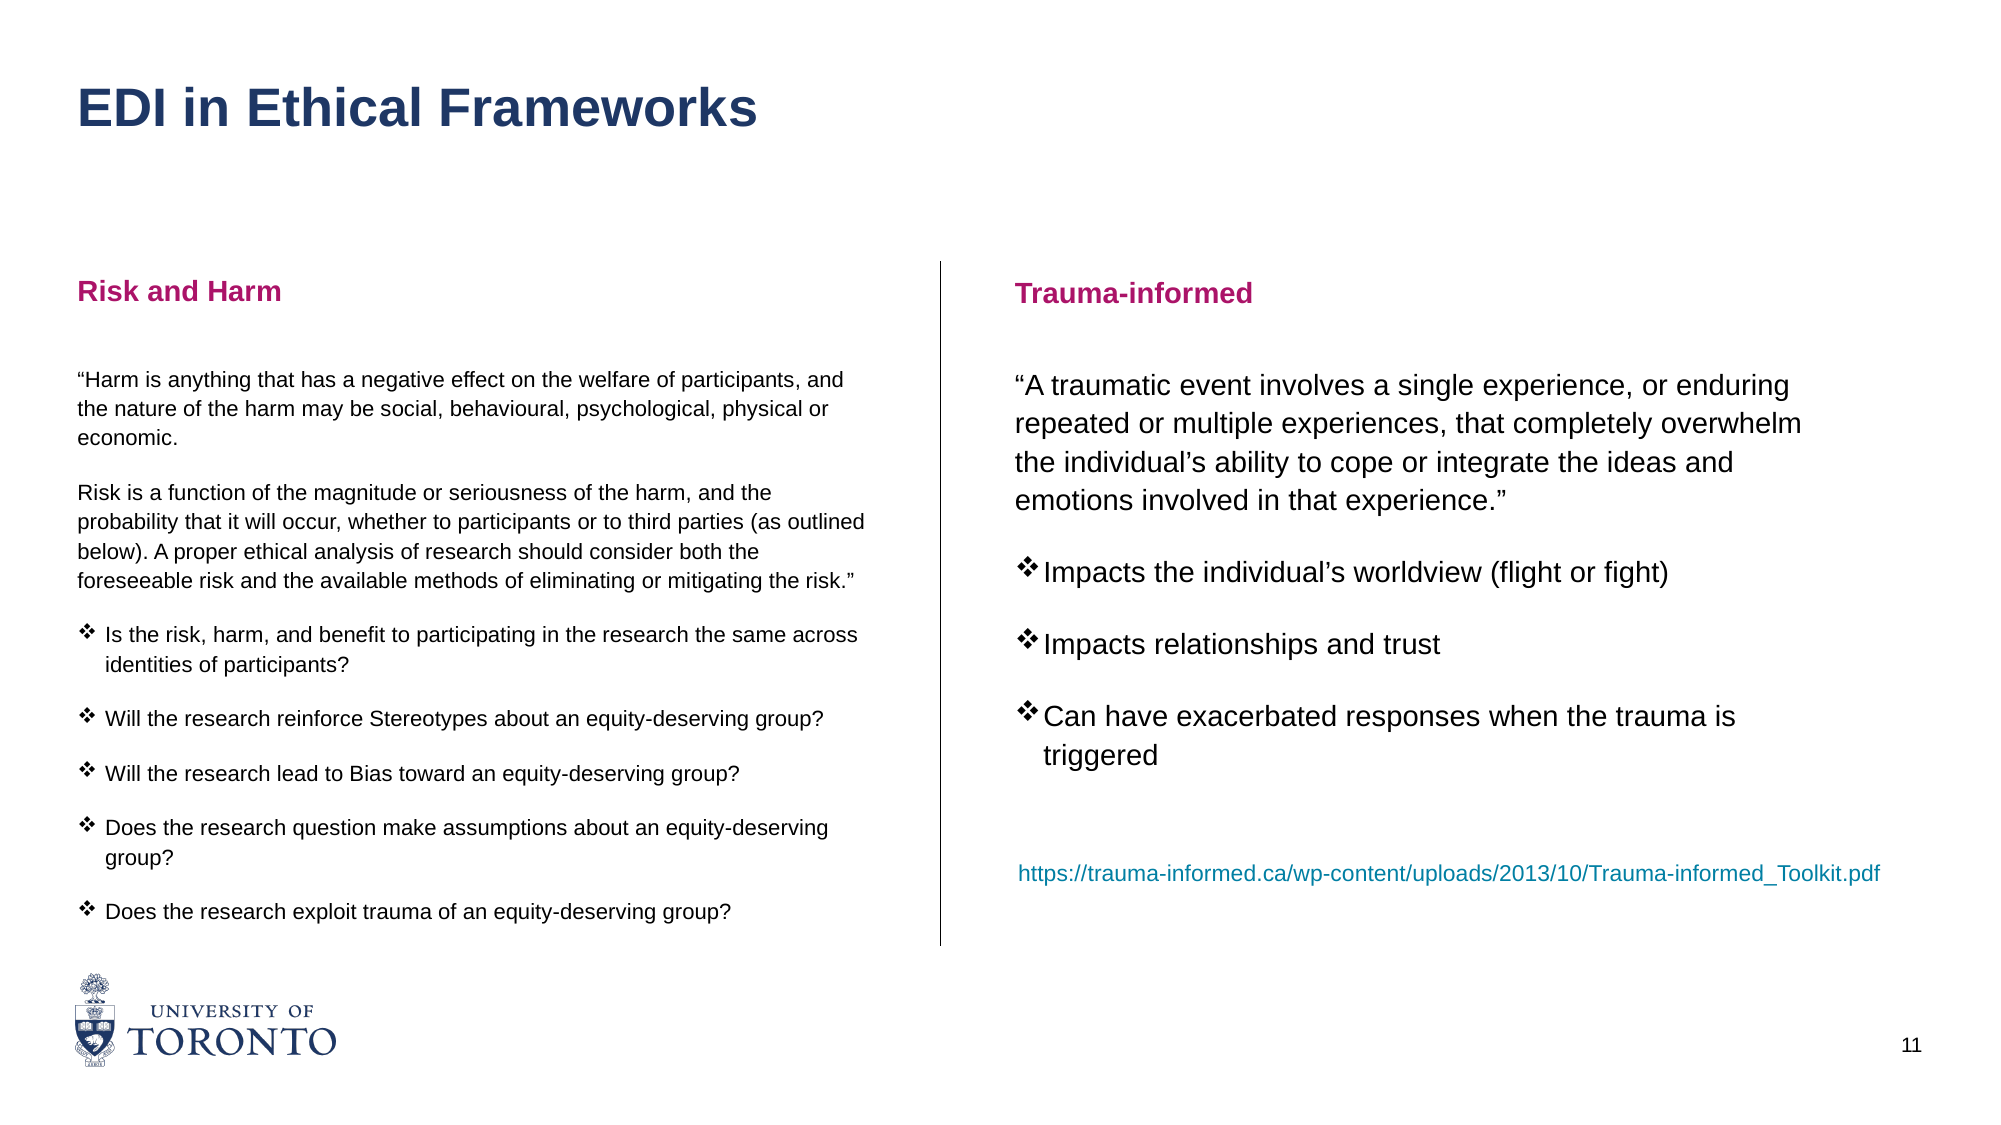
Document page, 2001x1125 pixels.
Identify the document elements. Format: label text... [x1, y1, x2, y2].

title EDI in Ethical Frameworks [62, 72, 1469, 235]
slide_number 11 [1820, 1021, 1938, 1066]
list Risk and Harm [62, 261, 883, 326]
list “A traumatic event involves a single experience, or enduring repeated or multiple experiences, that completely overwhelm the individual’s ability to cope or integrate the ideas and emotions involved in that experience.” Impacts the individual’s worldview (flight or fight) Impacts relationships and trust Can have exacerbated responses when the trauma is triggered [999, 354, 1821, 947]
list “Harm is anything that has a negative effect on the welfare of participants, and the nature of the harm may be social, behavioural, psychological, physical or economic. Risk is a function of the magnitude or seriousness of the harm, and the probability that it will occur, whether to participants or to third parties (as outlined below). A proper ethical analysis of research should consider both the foreseeable risk and the available methods of eliminating or mitigating the risk.” Is the risk, harm, and benefit to participating in the research the same across identities of participants? Will the research reinforce Stereotypes about an equity-deserving group? Will the research lead to Bias toward an equity-deserving group? Does the research question make assumptions about an equity-deserving group? Does the research exploit trauma of an equity-deserving group? [62, 354, 883, 947]
list Trauma-informed [999, 262, 1821, 327]
picture [75, 973, 336, 1067]
text_box https://trauma-informed.ca/wp-content/uploads/2013/10/Trauma-informed_Toolkit.pdf [1003, 851, 1896, 929]
